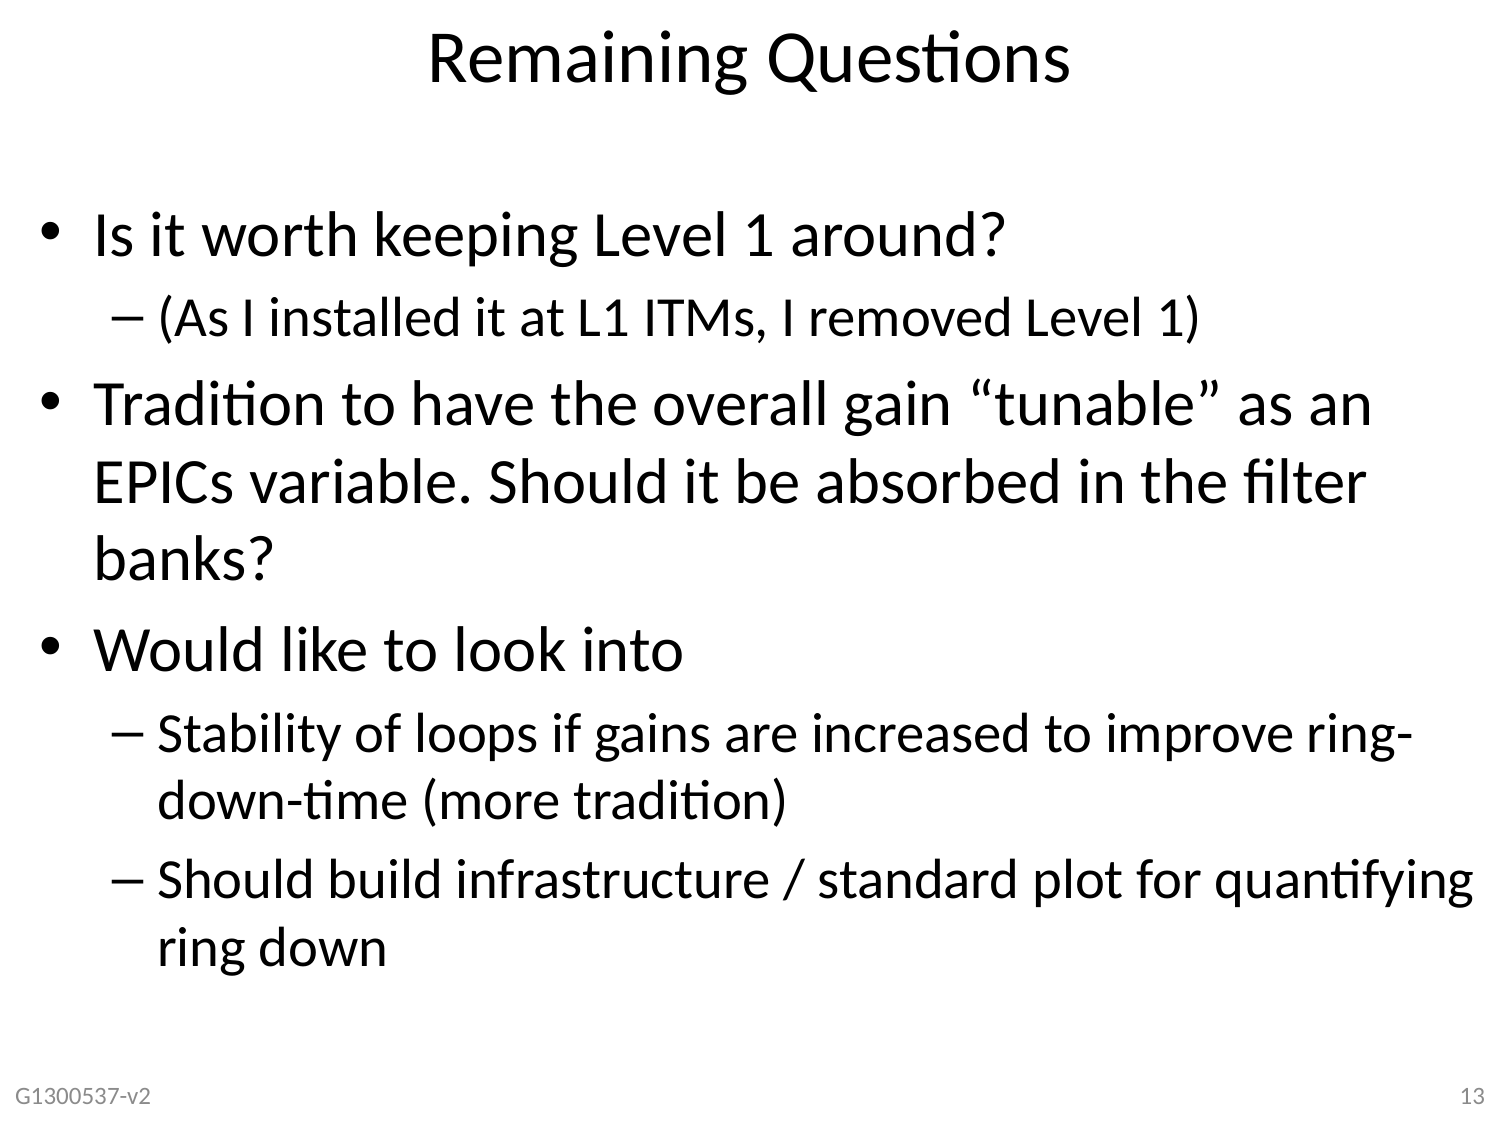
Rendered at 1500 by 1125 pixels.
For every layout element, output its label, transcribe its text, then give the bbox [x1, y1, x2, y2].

slide_number G1300537-v2 [0, 1065, 350, 1125]
slide_number 13 [1149, 1065, 1500, 1125]
title Remaining Questions [75, 0, 1425, 143]
list Is it worth keeping Level 1 around? (As I installed it at L1 ITMs, I removed Level 1) Tradition to have the overall gain “tunable” as an EPICs variable. Should it be absorbed in the filter banks? Would like to look into Stability of loops if gains are increased to improve ring-down-time (more tradition) Should build infrastructure / standard plot for quantifying ring down [24, 183, 1500, 987]
